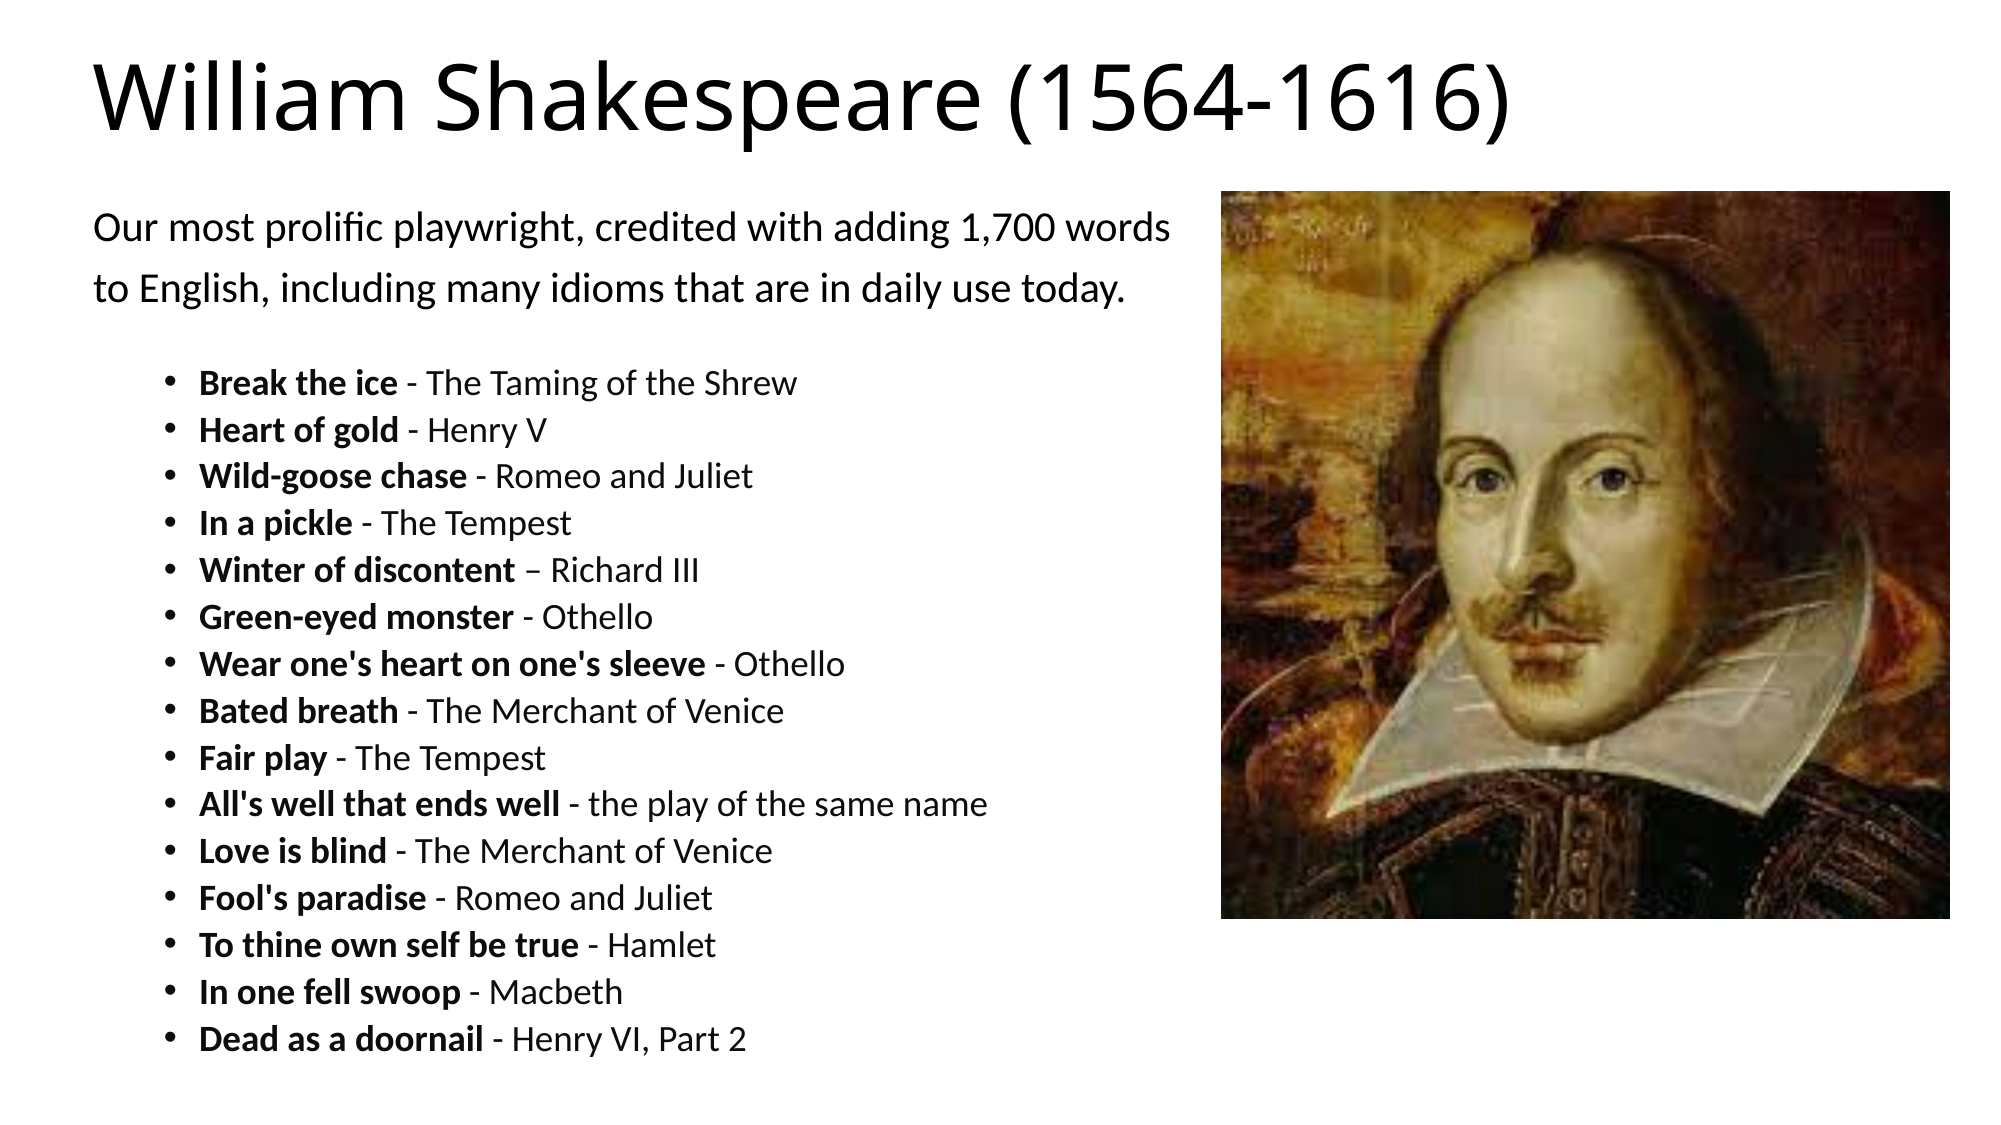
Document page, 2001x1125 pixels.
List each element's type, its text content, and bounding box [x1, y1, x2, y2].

picture [1221, 191, 1950, 919]
list Our most prolific playwright, credited with adding 1,700 words to English, including many idioms that are in daily use today. Break the ice - The Taming of the Shrew Heart of gold - Henry V Wild-goose chase - Romeo and Juliet In a pickle - The Tempest Winter of discontent – Richard III Green-eyed monster - Othello Wear one's heart on one's sleeve - Othello Bated breath - The Merchant of Venice Fair play - The Tempest All's well that ends well - the play of the same name Love is blind - The Merchant of Venice Fool's paradise - Romeo and Juliet To thine own self be true - Hamlet In one fell swoop - Macbeth Dead as a doornail - Henry VI, Part 2 [78, 180, 1193, 1097]
title William Shakespeare (1564-1616) [78, 43, 1960, 180]
